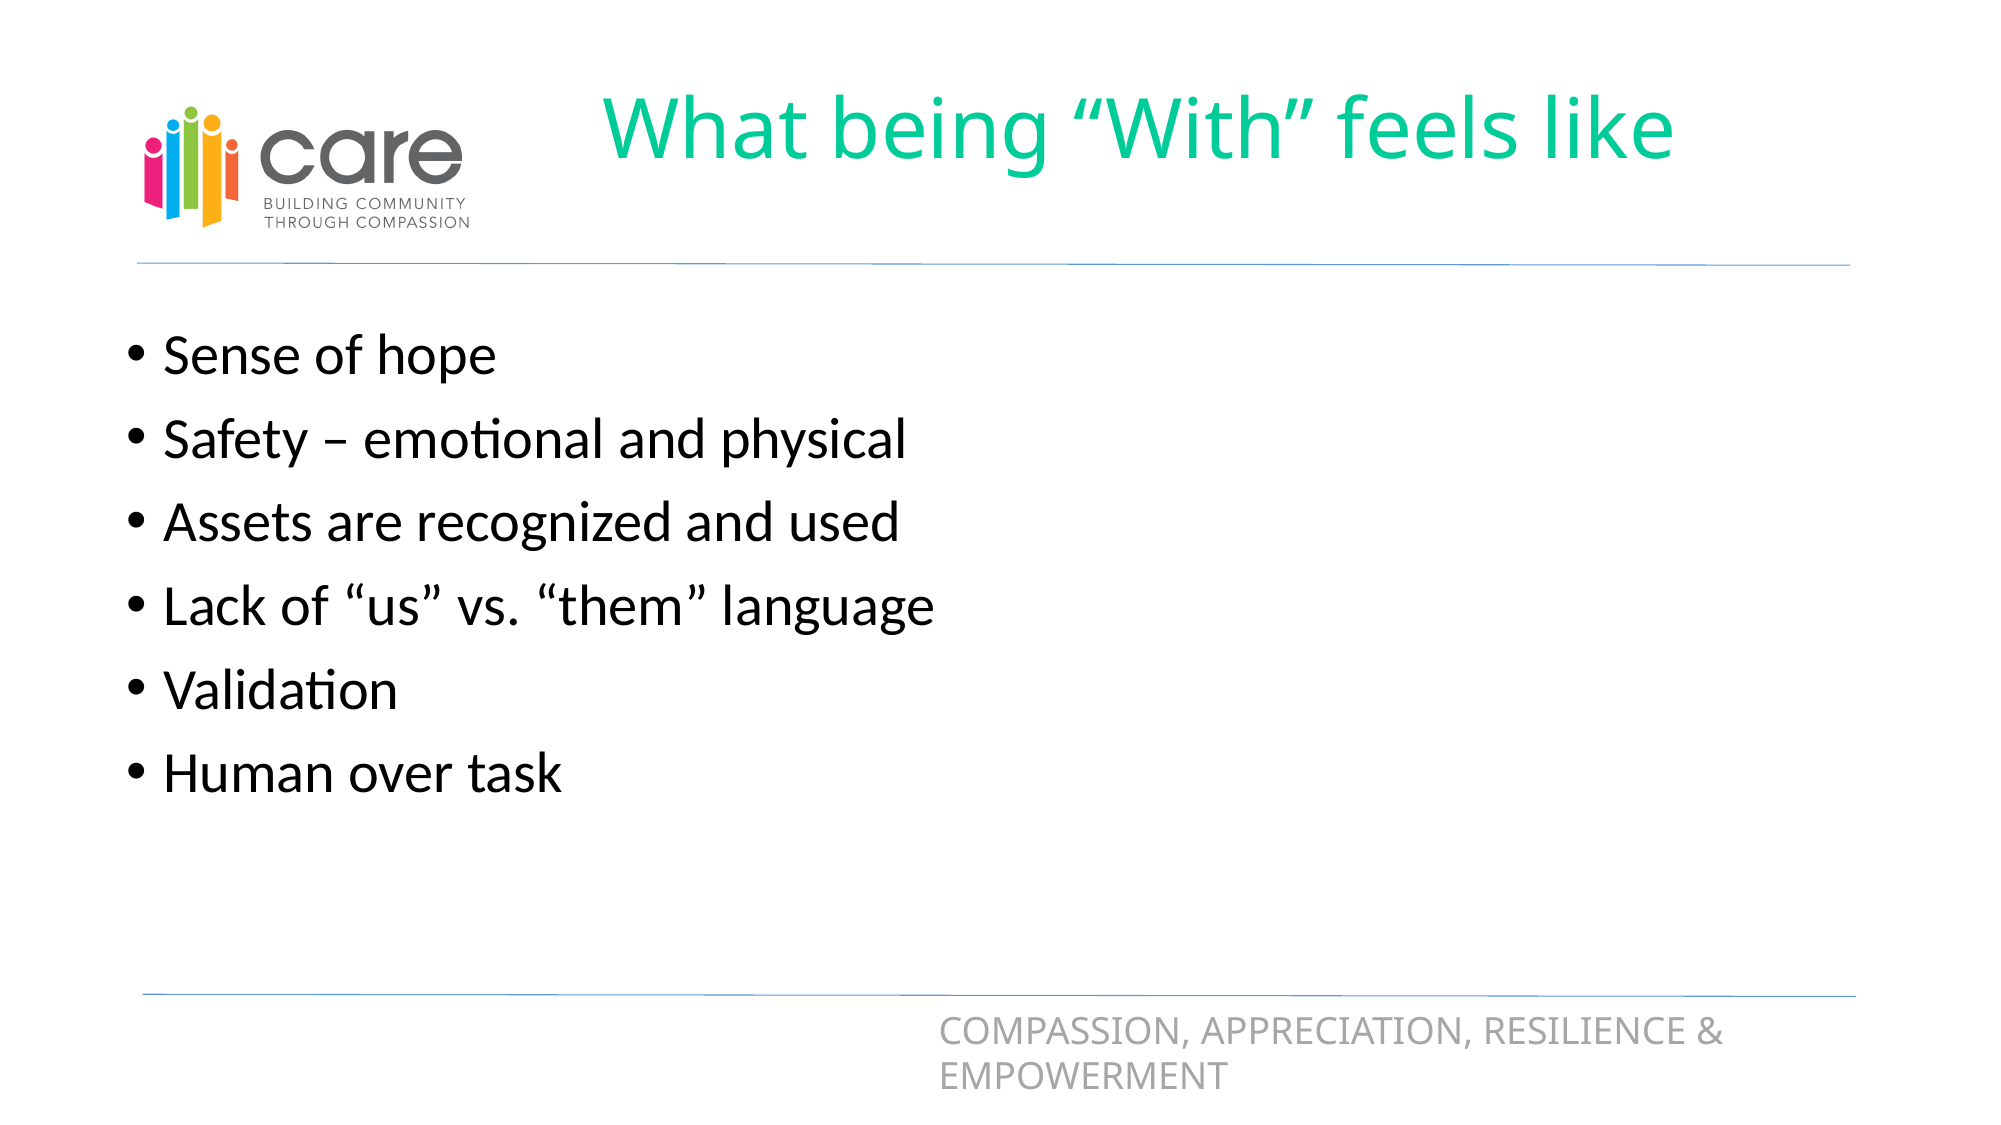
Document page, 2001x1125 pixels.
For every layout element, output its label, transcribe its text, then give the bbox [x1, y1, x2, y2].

picture [137, 98, 475, 239]
title What being “With” feels like [587, 22, 1851, 240]
list Sense of hope Safety – emotional and physical Assets are recognized and used Lack of “us” vs. “them” language Validation Human over task [111, 316, 1601, 1072]
